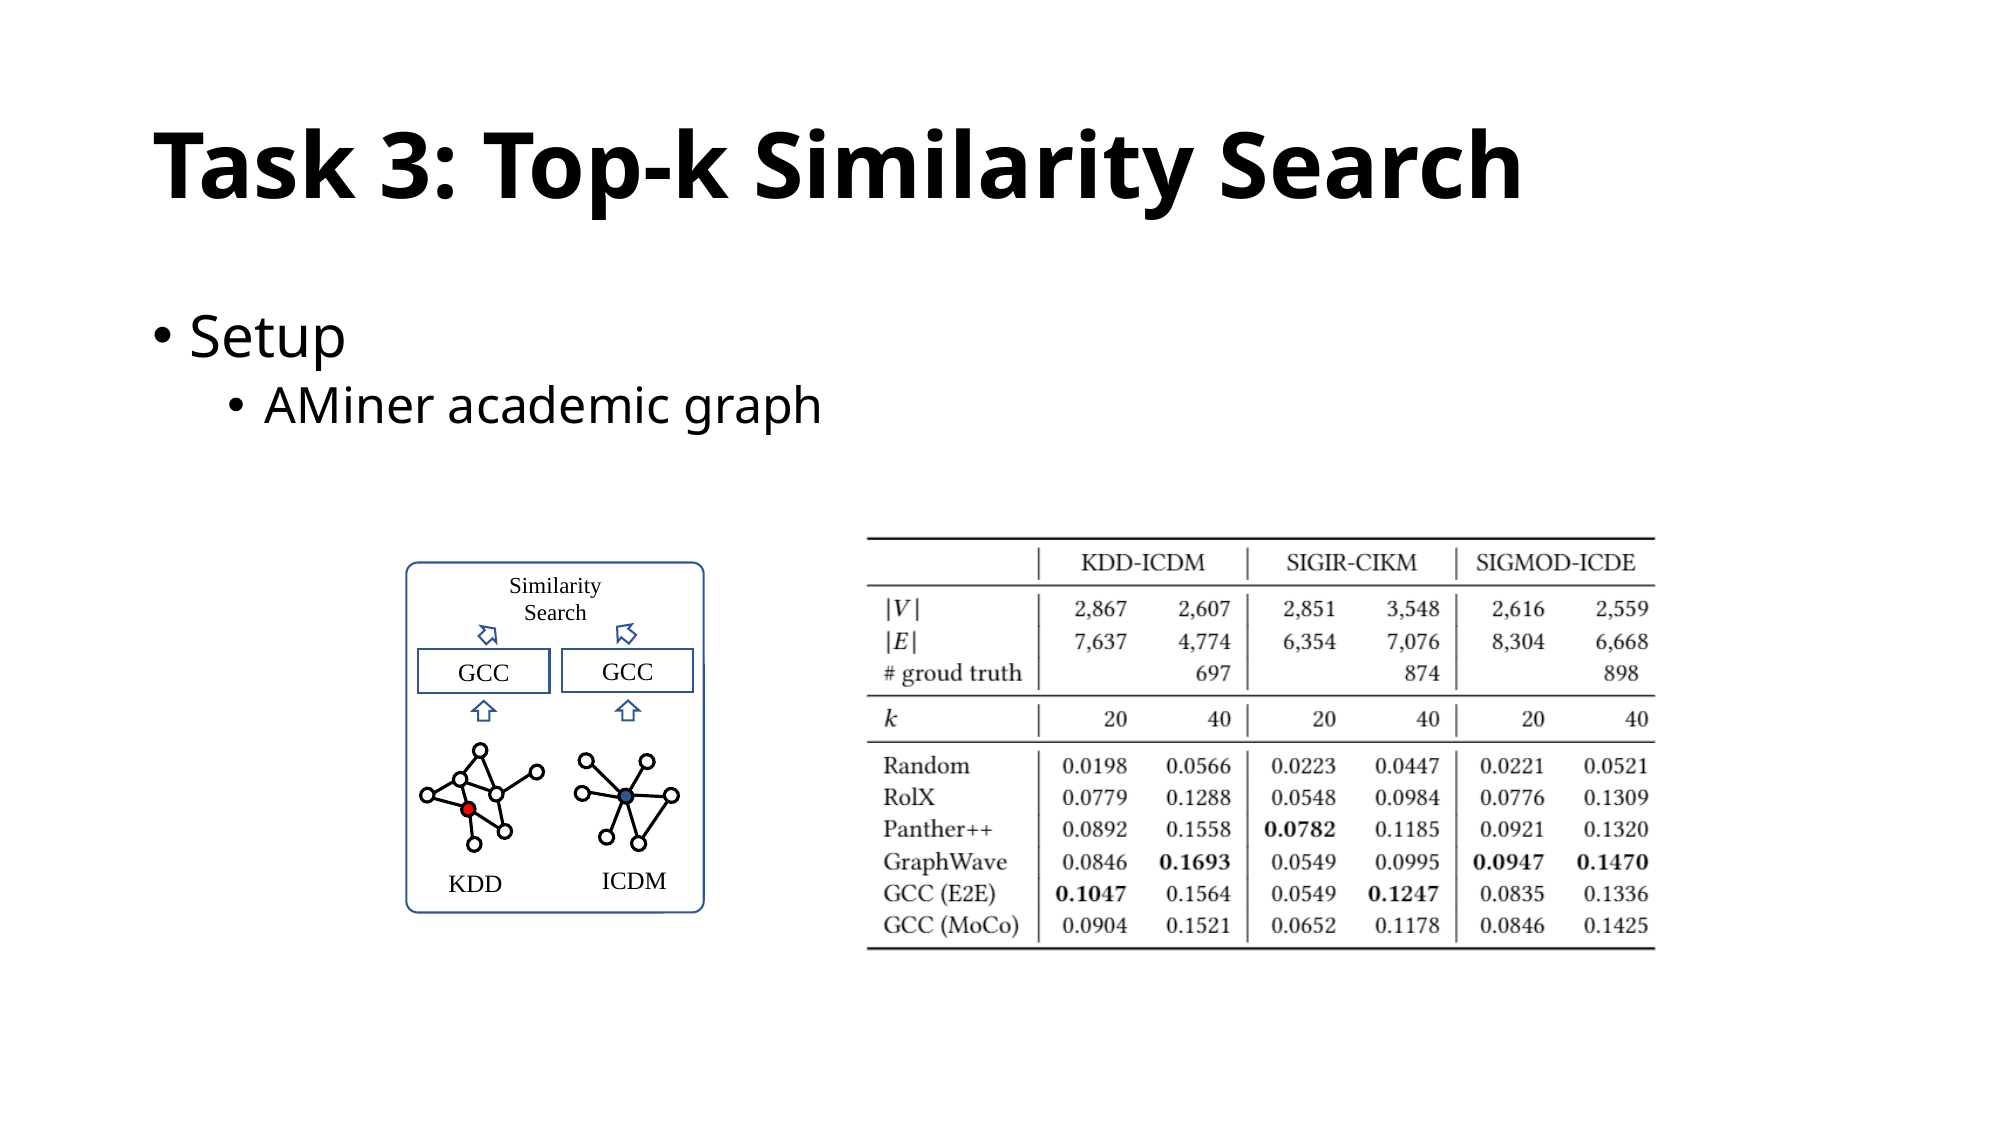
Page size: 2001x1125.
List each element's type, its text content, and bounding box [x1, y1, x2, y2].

title Task 3: Top-k Similarity Search [137, 59, 1863, 278]
list Setup AMiner academic graph [137, 299, 1863, 1014]
picture [835, 499, 1684, 967]
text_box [406, 562, 704, 913]
